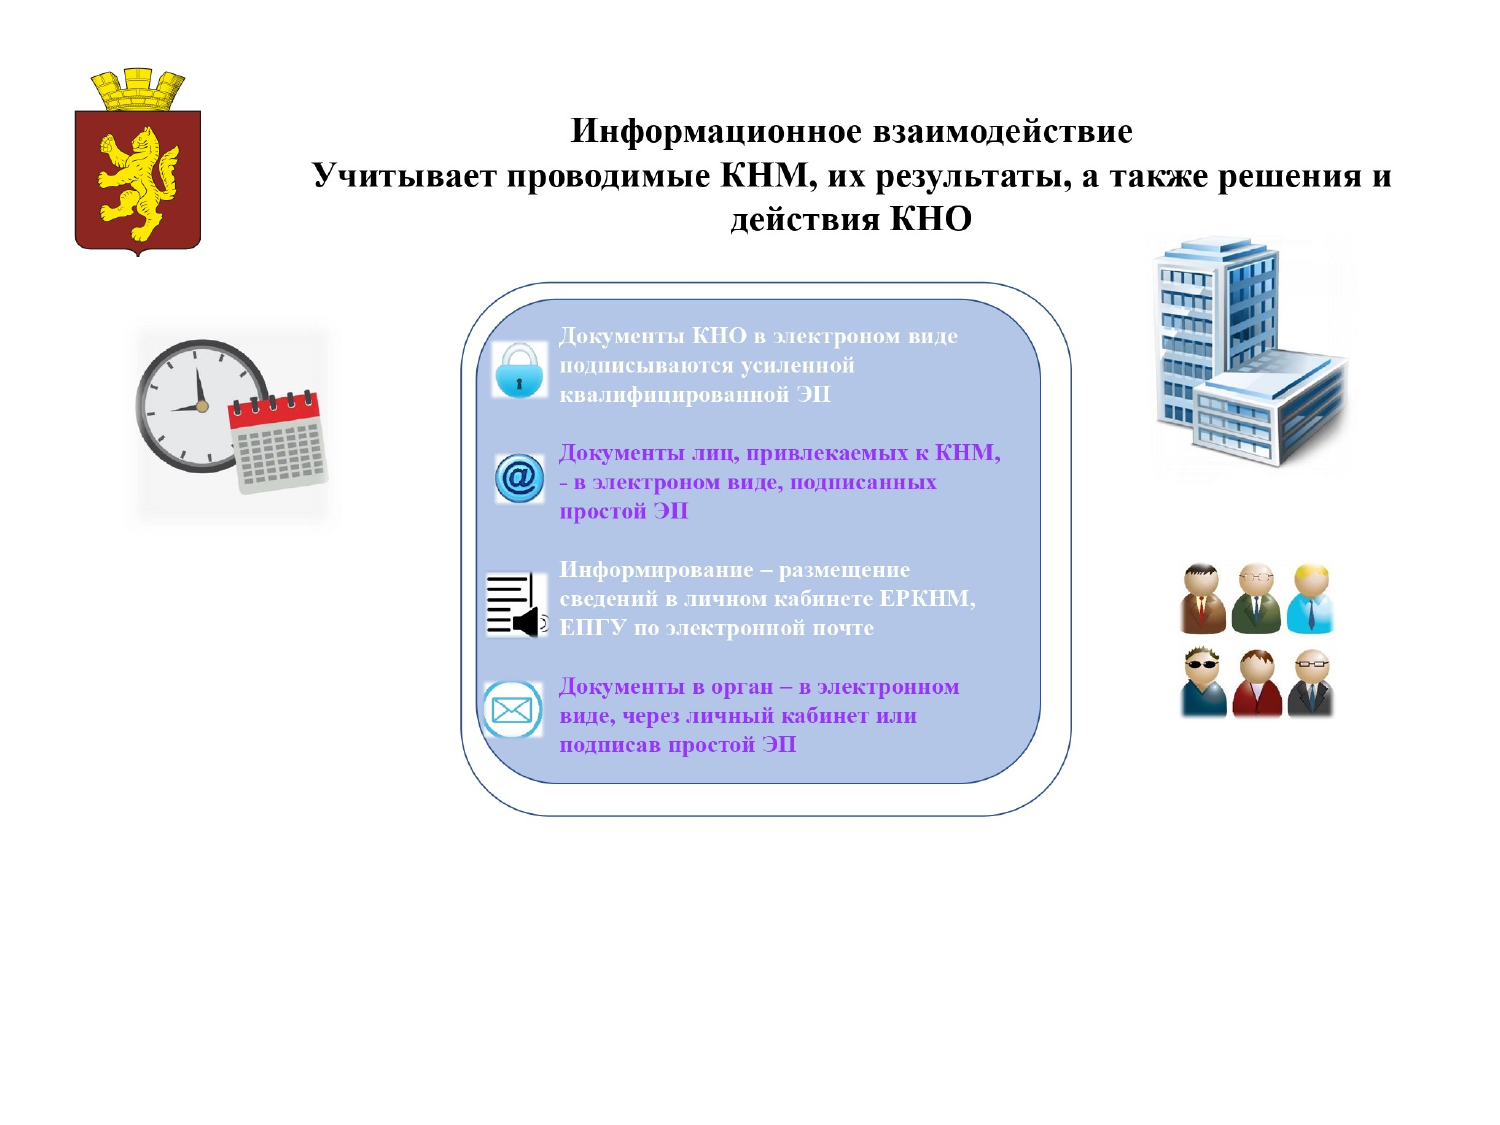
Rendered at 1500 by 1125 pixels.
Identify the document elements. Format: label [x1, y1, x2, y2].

picture [29, 54, 1488, 875]
